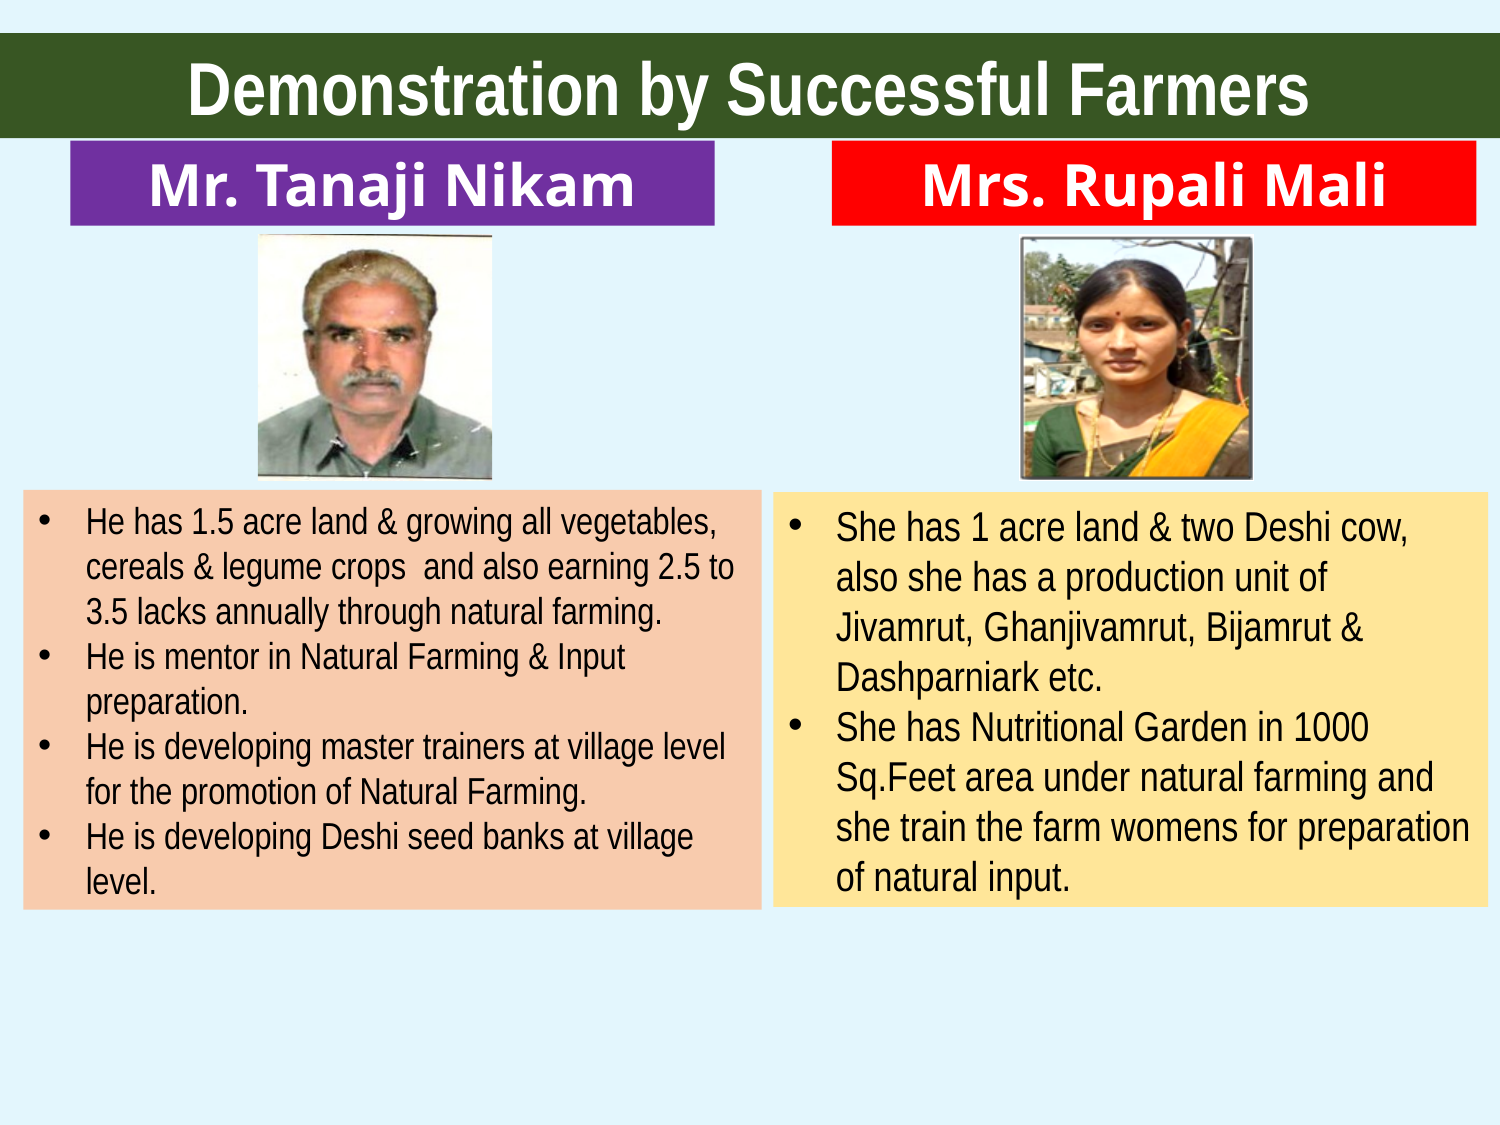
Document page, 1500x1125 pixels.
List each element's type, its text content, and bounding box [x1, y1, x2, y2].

text_box [257, 234, 493, 481]
text_box She has 1 acre land & two Deshi cow, also she has a production unit of Jivamrut, Ghanjivamrut, Bijamrut & Dashparniark etc. She has Nutritional Garden in 1000 Sq.Feet area under natural farming and she train the farm womens for preparation of natural input. [773, 492, 1489, 907]
text_box Mrs. Rupali Mali [831, 140, 1477, 226]
text_box Demonstration by Successful Farmers [0, 33, 1500, 139]
text_box Mr. Tanaji Nikam [70, 140, 715, 226]
text_box He has 1.5 acre land & growing all vegetables, cereals & legume crops and also earning 2.5 to 3.5 lacks annually through natural farming. He is mentor in Natural Farming & Input preparation. He is developing master trainers at village level for the promotion of Natural Farming. He is developing Deshi seed banks at village level. [23, 489, 762, 910]
picture [1019, 234, 1254, 481]
